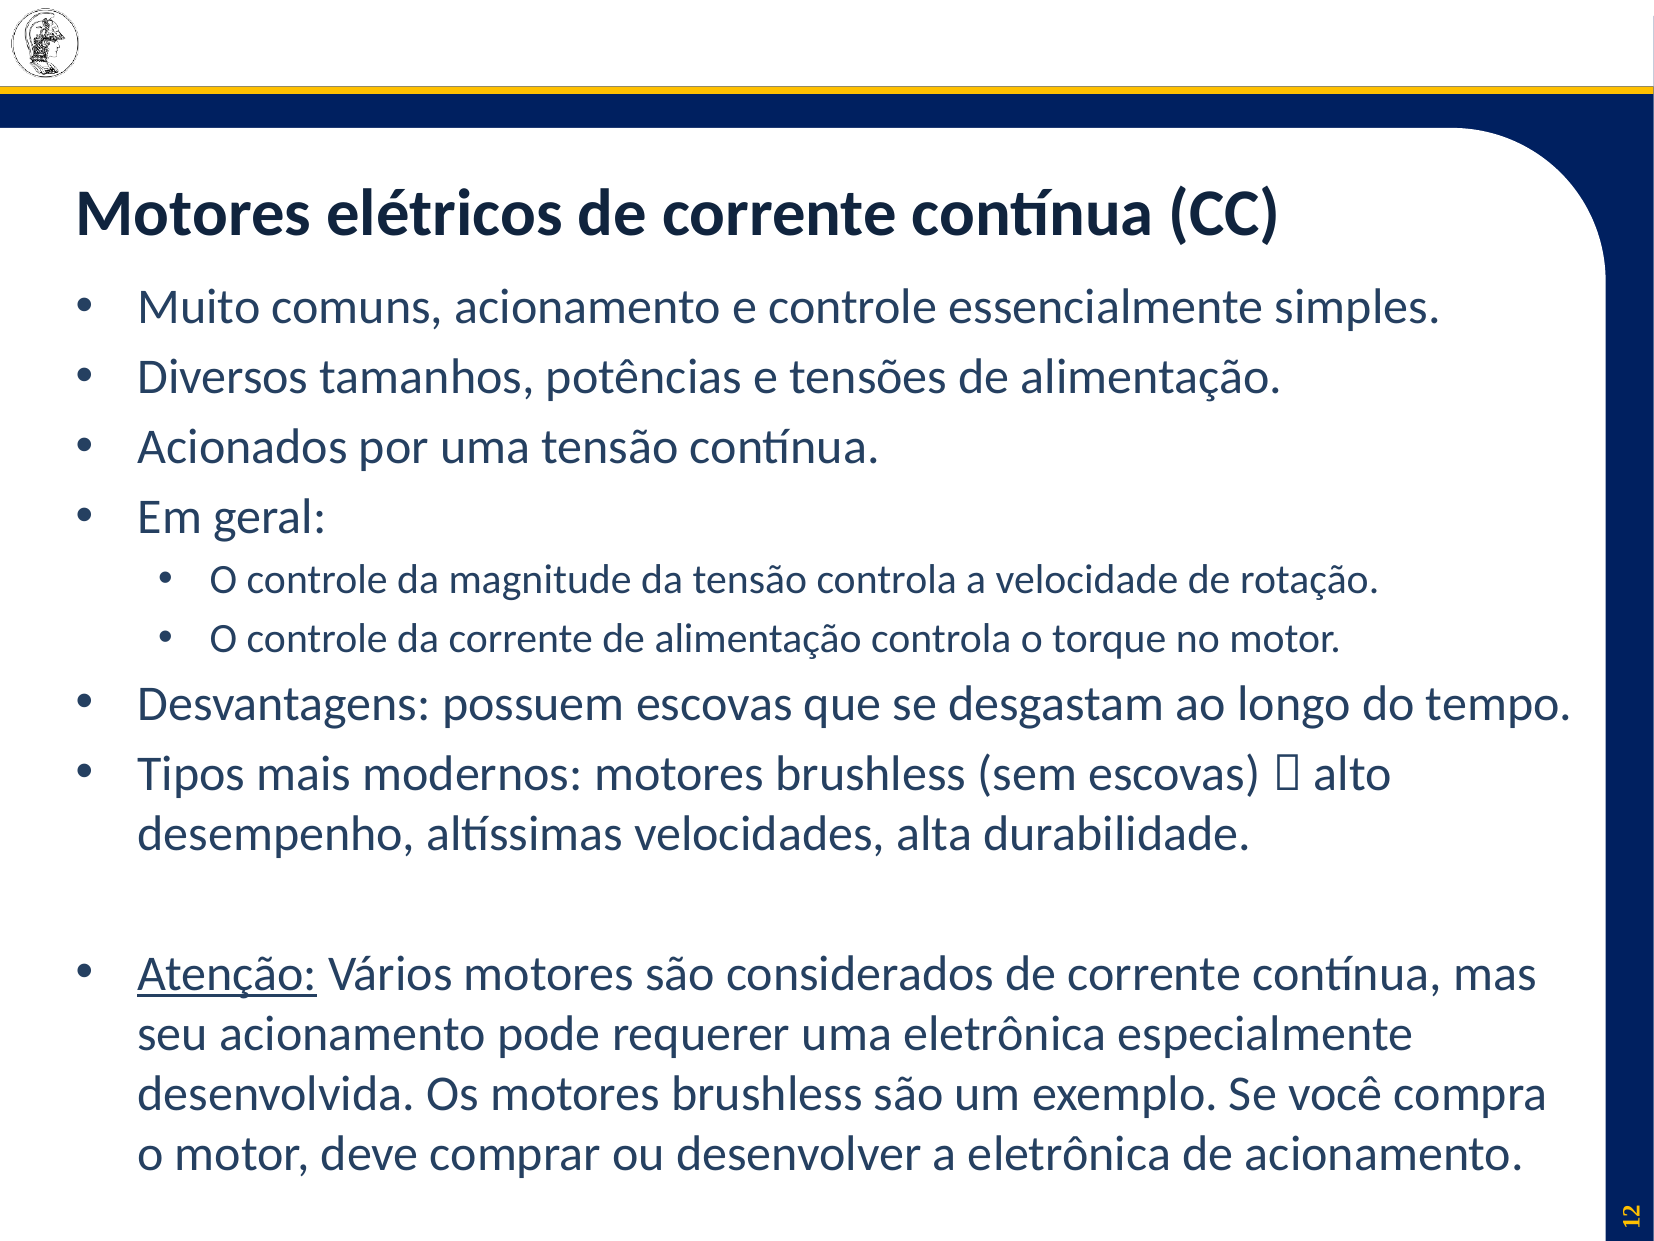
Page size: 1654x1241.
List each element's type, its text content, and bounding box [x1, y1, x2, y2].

title Motores elétricos de corrente contínua (CC) [58, 127, 1548, 290]
list Muito comuns, acionamento e controle essencialmente simples. Diversos tamanhos, potências e tensões de alimentação. Acionados por uma tensão contínua. Em geral: O controle da magnitude da tensão controla a velocidade de rotação. O controle da corrente de alimentação controla o torque no motor. Desvantagens: possuem escovas que se desgastam ao longo do tempo. Tipos mais modernos: motores brushless (sem escovas)  alto desempenho, altíssimas velocidades, alta durabilidade. Atenção: Vários motores são considerados de corrente contínua, mas seu acionamento pode requerer uma eletrônica especialmente desenvolvida. Os motores brushless são um exemplo. Se você compra o motor, deve comprar ou desenvolver a eletrônica de acionamento. [58, 265, 1595, 1211]
picture [11, 8, 79, 78]
